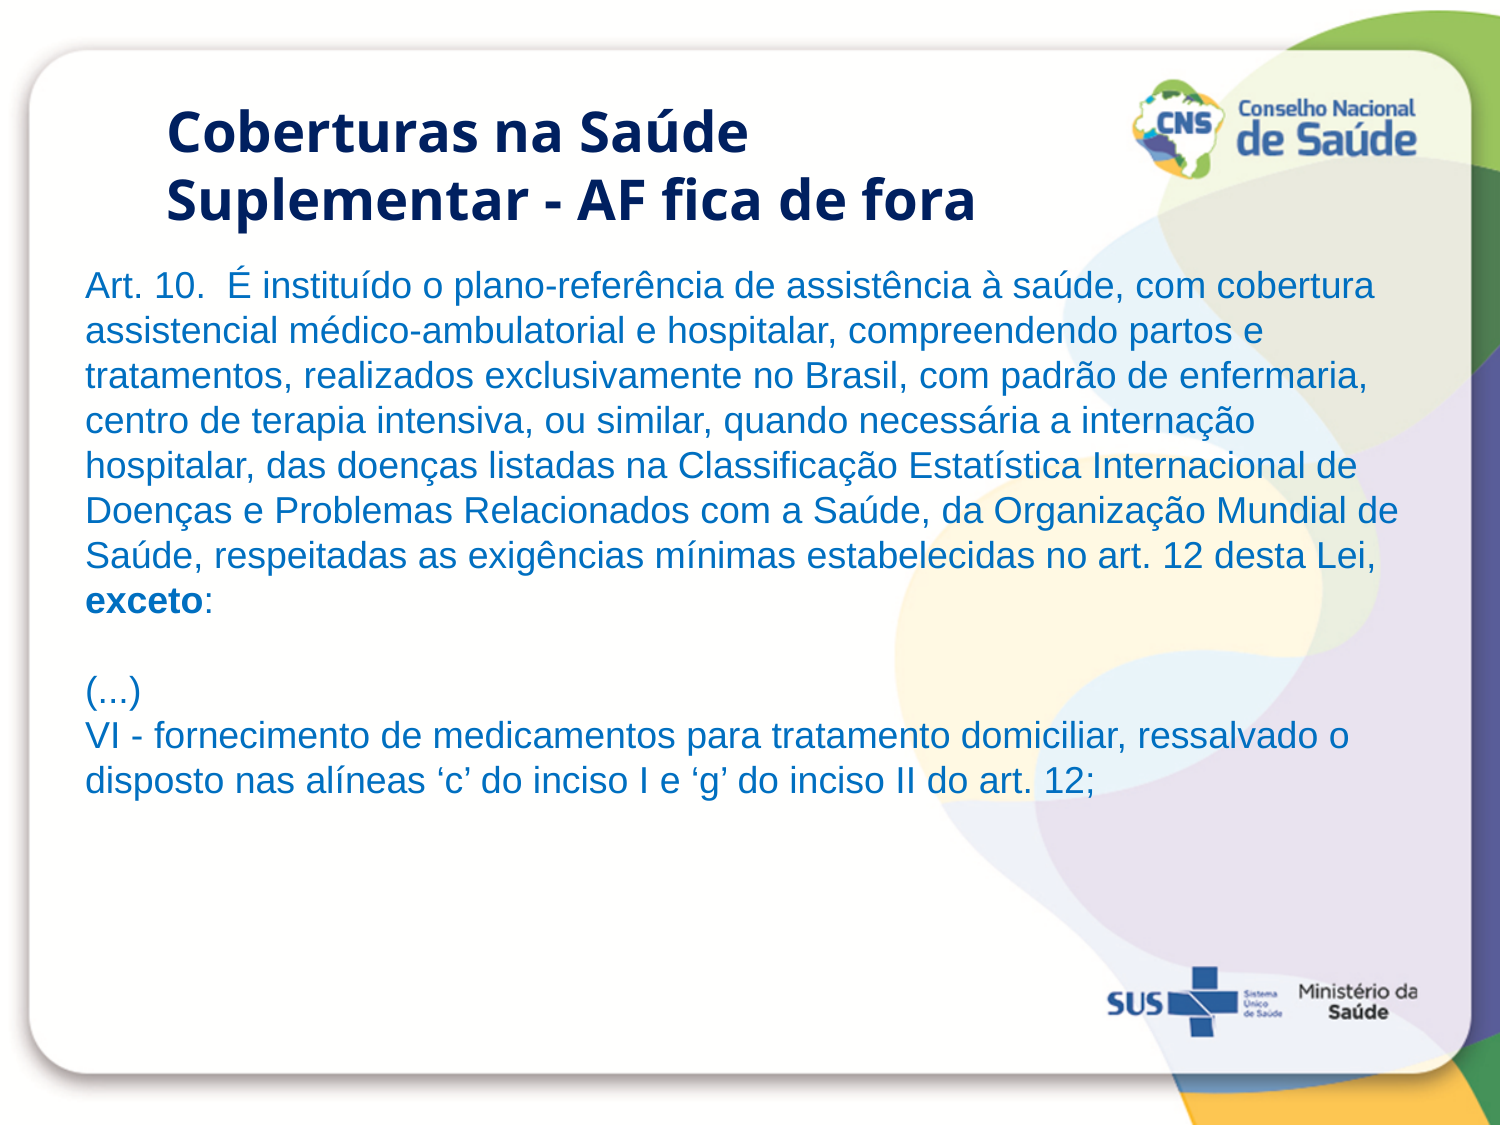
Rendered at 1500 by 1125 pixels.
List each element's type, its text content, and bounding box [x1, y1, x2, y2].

picture [0, 0, 1500, 1125]
text_box Art. 10. É instituído o plano-referência de assistência à saúde, com cobertura assistencial médico-ambulatorial e hospitalar, compreendendo partos e tratamentos, realizados exclusivamente no Brasil, com padrão de enfermaria, centro de terapia intensiva, ou similar, quando necessária a internação hospitalar, das doenças listadas na Classificação Estatística Internacional de Doenças e Problemas Relacionados com a Saúde, da Organização Mundial de Saúde, respeitadas as exigências mínimas estabelecidas no art. 12 desta Lei, exceto: (...) VI - fornecimento de medicamentos para tratamento domiciliar, ressalvado o disposto nas alíneas ‘c’ do inciso I e ‘g’ do inciso II do art. 12; [85, 248, 1410, 892]
text_box Coberturas na Saúde Suplementar - AF fica de fora [149, 81, 1095, 247]
